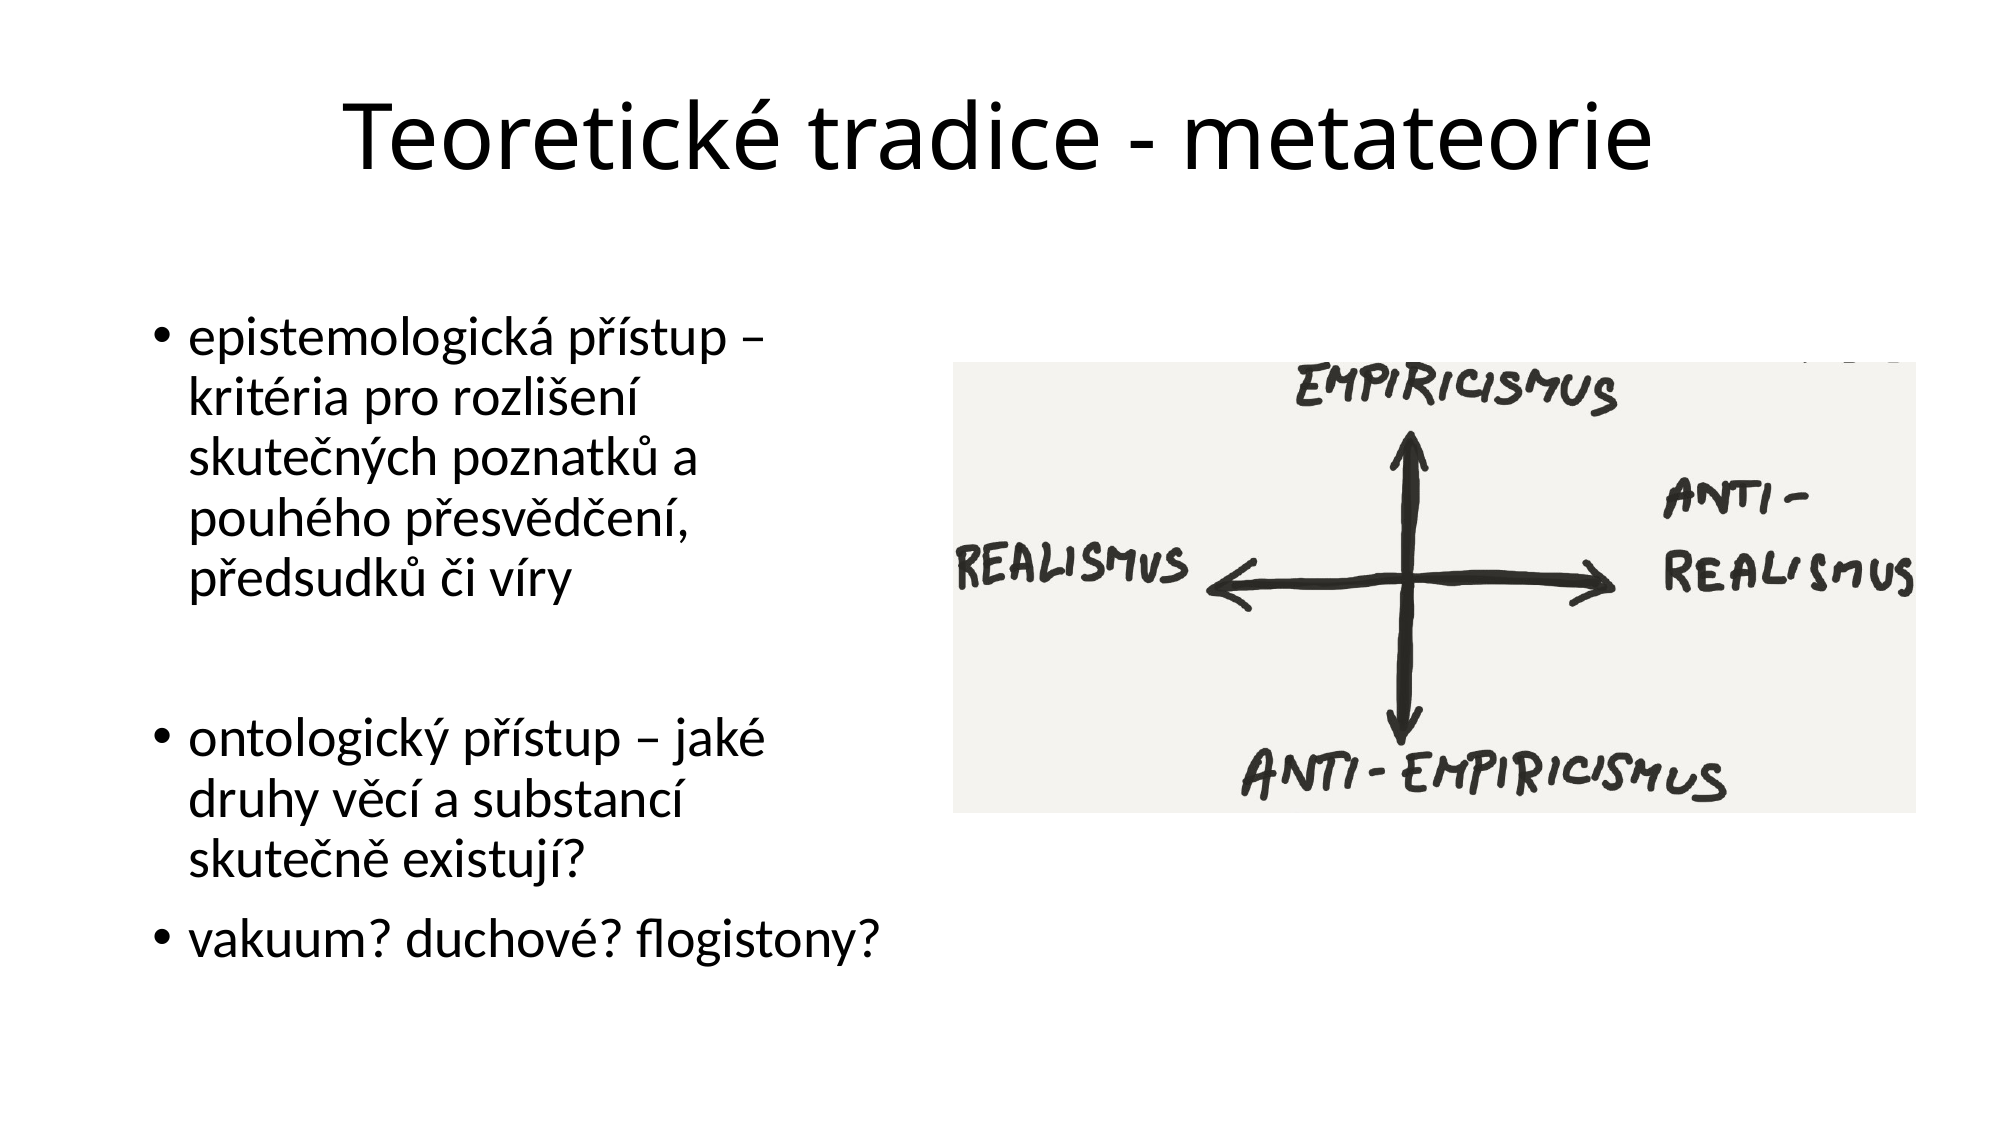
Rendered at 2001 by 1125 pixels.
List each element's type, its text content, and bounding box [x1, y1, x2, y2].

list epistemologická přístup – kritéria pro rozlišení skutečných poznatků a pouhého přesvědčení, předsudků či víry ontologický přístup – jaké druhy věcí a substancí skutečně existují? vakuum? duchové? flogistony? [137, 299, 906, 1014]
title Teoretické tradice - metateorie [137, 31, 1863, 249]
picture [953, 362, 1916, 813]
